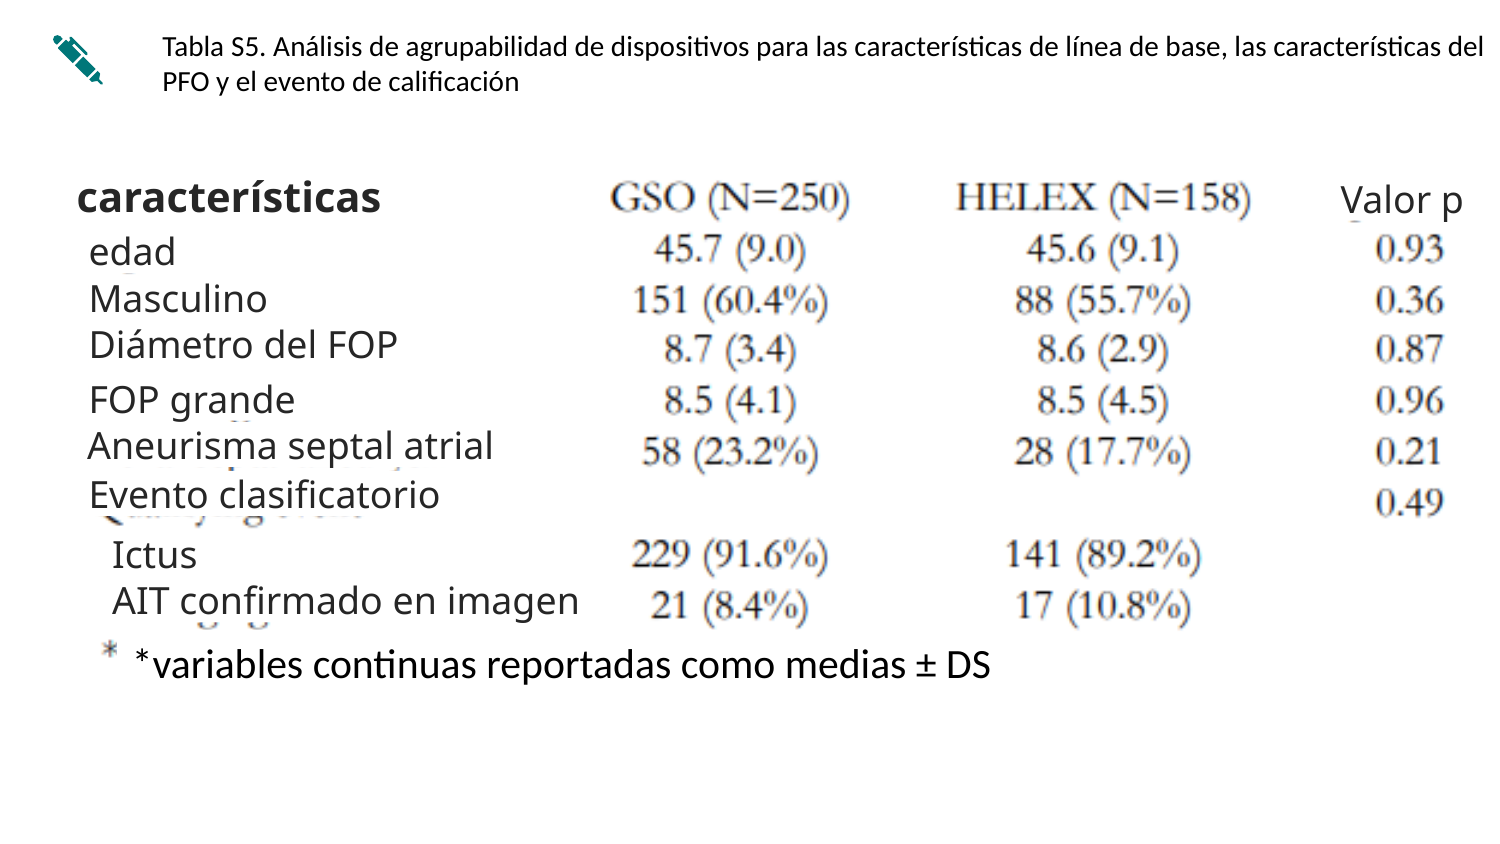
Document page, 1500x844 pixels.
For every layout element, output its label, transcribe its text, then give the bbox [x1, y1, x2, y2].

picture [29, 138, 1500, 730]
text_box Tabla S5. Análisis de agrupabilidad de dispositivos para las características de línea de base, las características del PFO y el evento de calificación [147, 20, 1500, 105]
